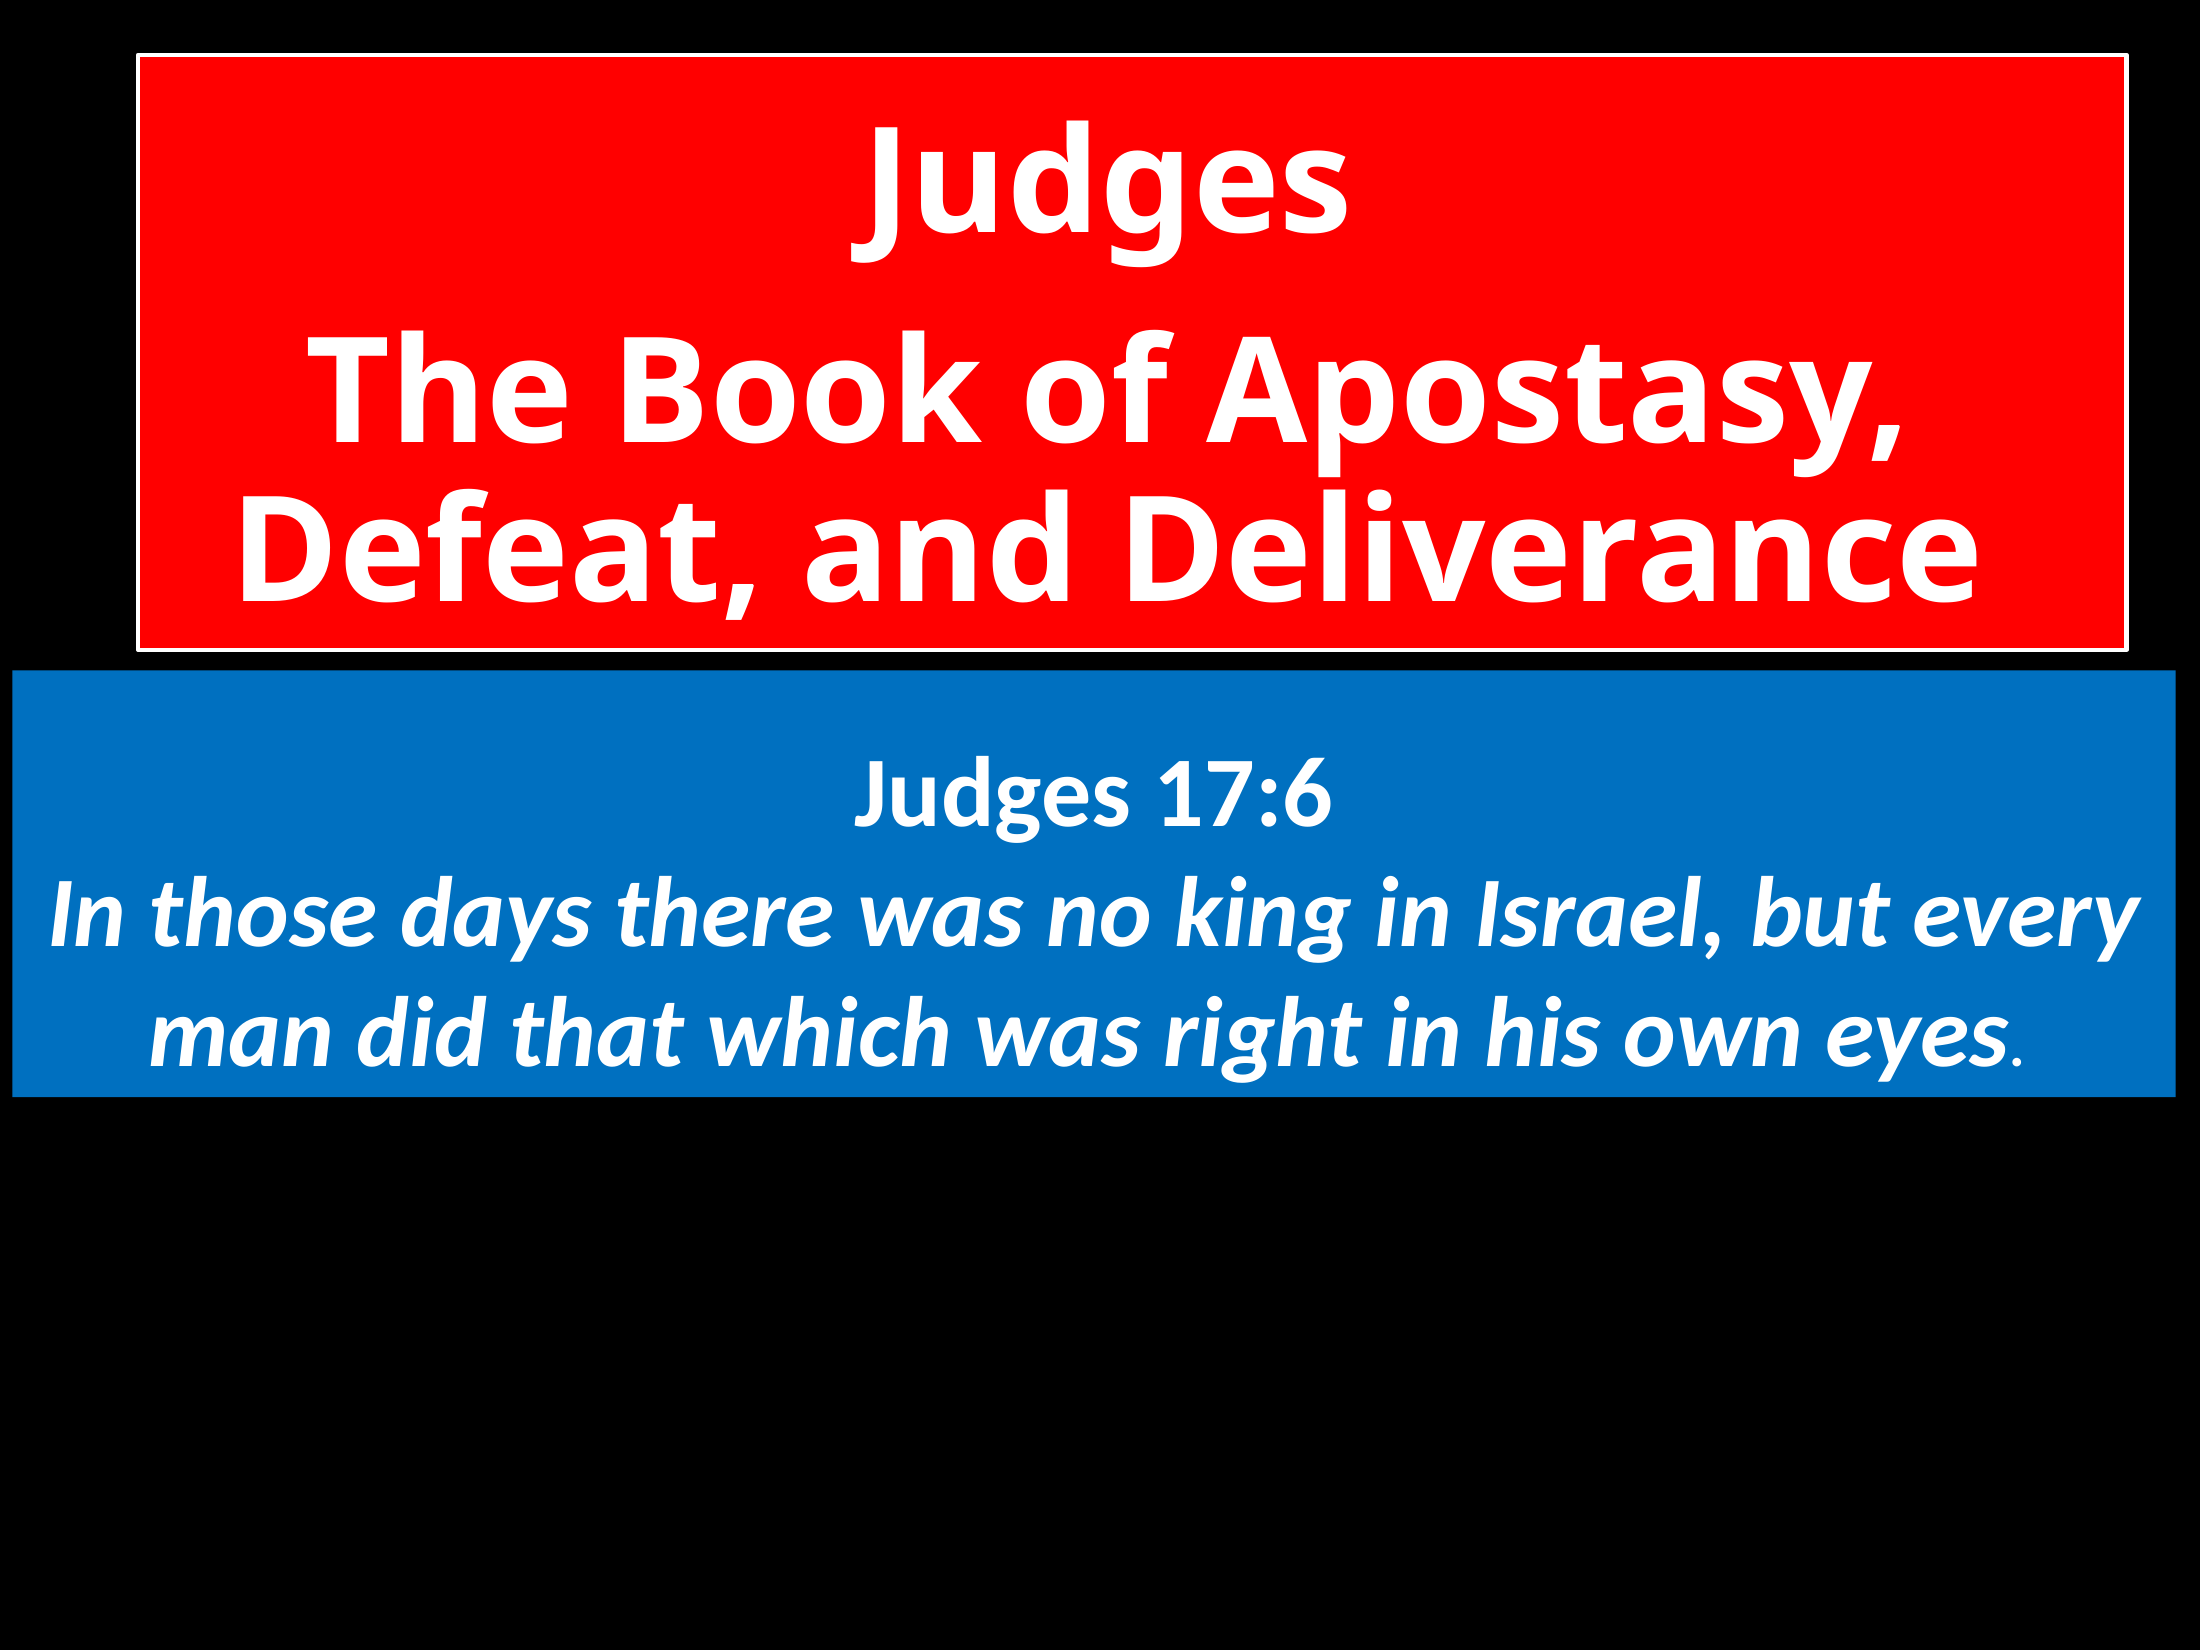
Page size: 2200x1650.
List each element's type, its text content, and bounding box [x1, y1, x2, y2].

text_box Judges 17:6 In those days there was no king in Israel, but every man did that which was right in his own eyes. [12, 670, 2176, 1098]
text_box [137, 54, 2127, 651]
